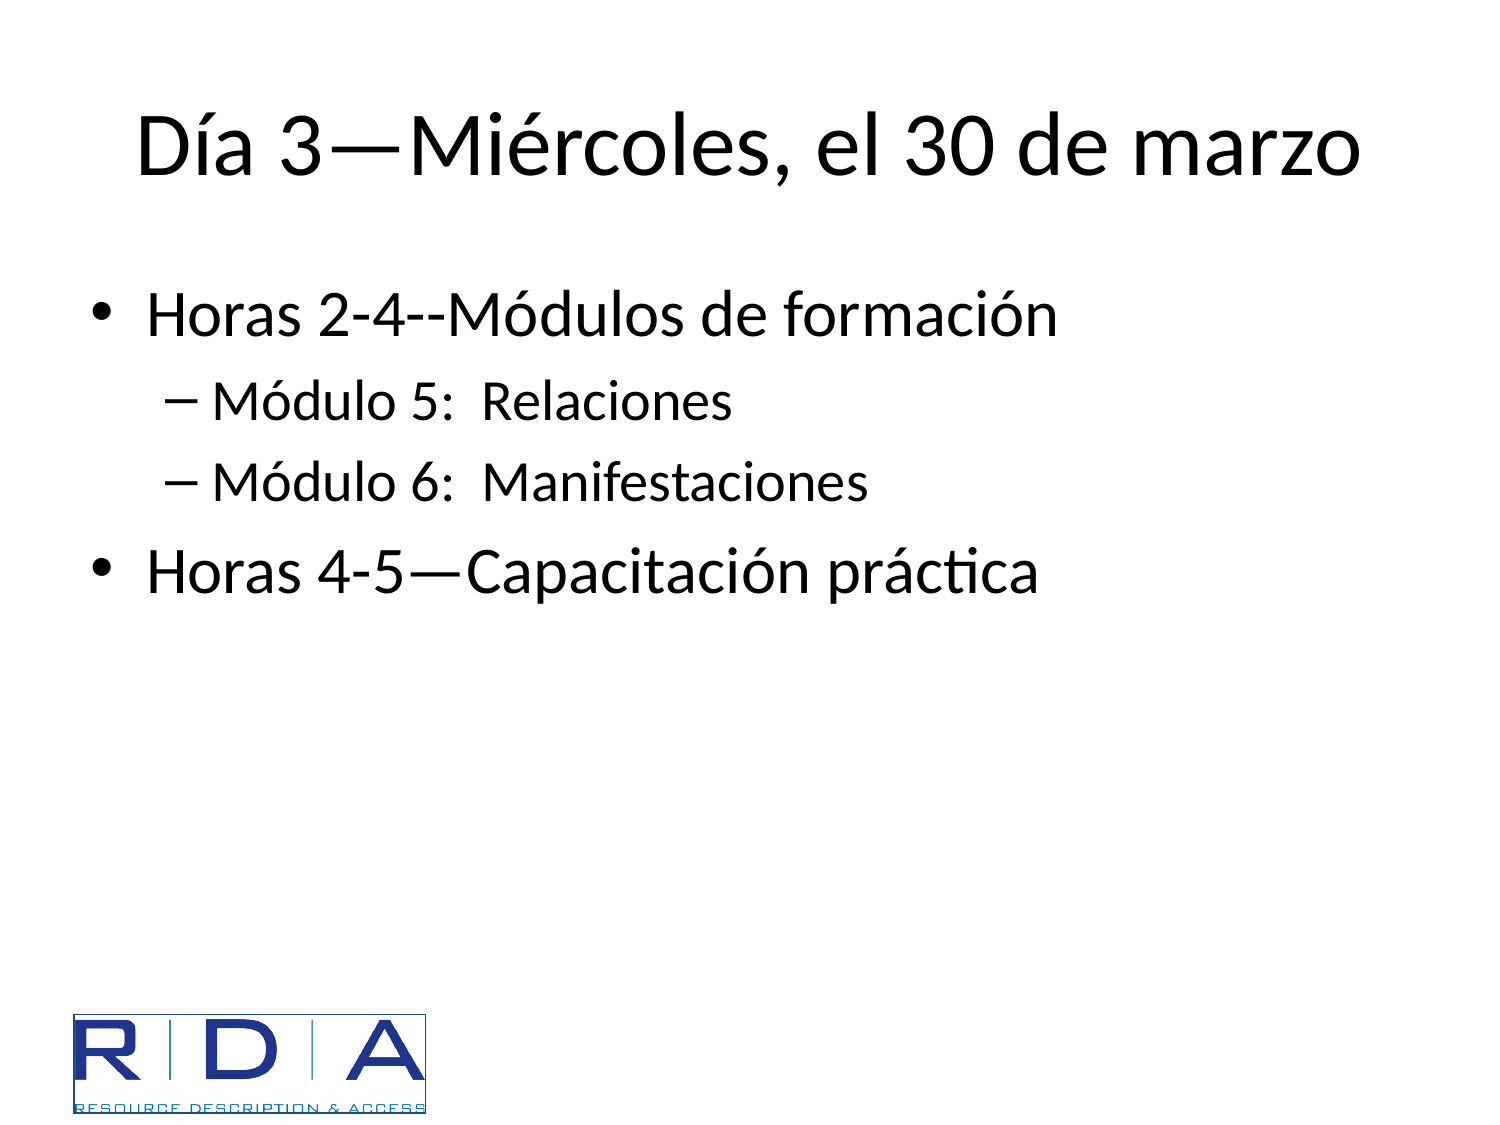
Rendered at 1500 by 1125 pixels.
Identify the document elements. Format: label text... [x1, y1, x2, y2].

picture [75, 1015, 425, 1112]
list Horas 2-4--Módulos de formación Módulo 5: Relaciones Módulo 6: Manifestaciones Horas 4-5—Capacitación práctica [74, 262, 1426, 1006]
title Día 3—Miércoles, el 30 de marzo [74, 44, 1426, 233]
